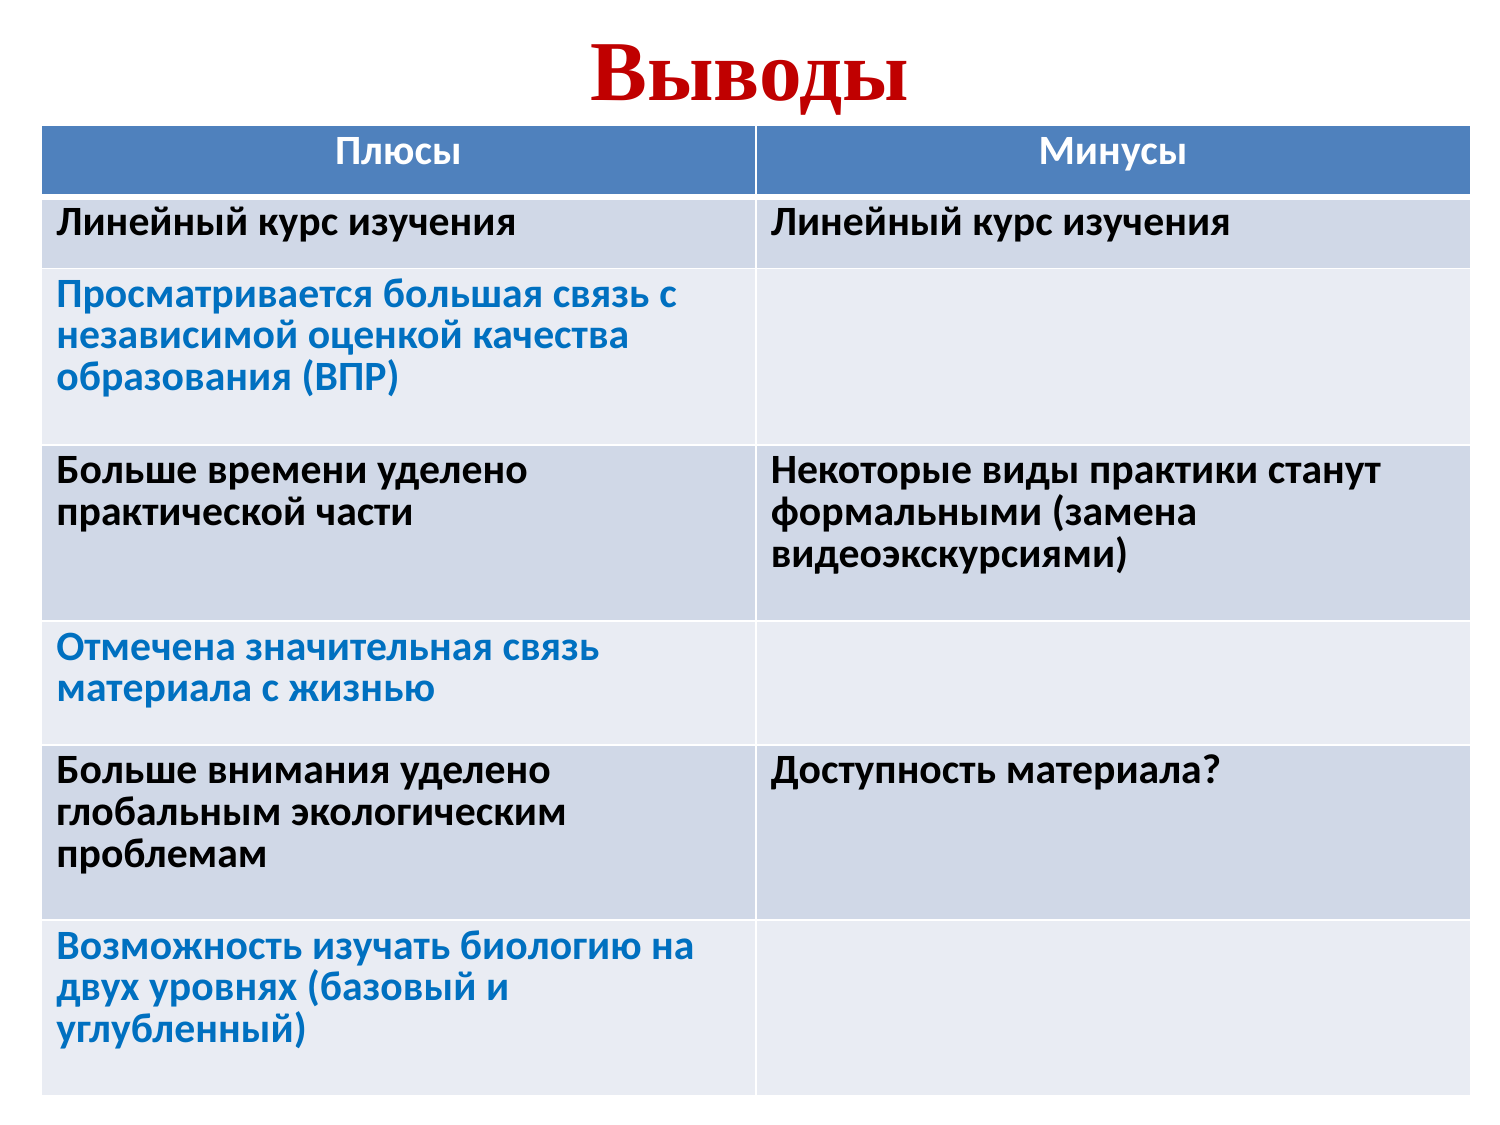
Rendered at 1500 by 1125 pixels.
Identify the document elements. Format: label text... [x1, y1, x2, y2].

table_cell [757, 269, 1470, 444]
table_cell Линейный курс изучения [42, 200, 755, 268]
table_cell Больше внимания уделено глобальным экологическим проблемам [42, 746, 755, 919]
table_cell Некоторые виды практики станут формальными (замена видеоэкскурсиями) [757, 446, 1470, 620]
table_cell Отмечена значительная связь материала с жизнью [42, 622, 755, 744]
table_cell [757, 921, 1470, 1095]
table_header Минусы [757, 126, 1470, 194]
table_cell Просматривается большая связь с независимой оценкой качества образования (ВПР) [42, 269, 755, 444]
table_cell Больше времени уделено практической части [42, 446, 755, 620]
table_cell Доступность материала? [757, 746, 1470, 919]
table_header Плюсы [42, 126, 755, 194]
table_cell [757, 622, 1470, 744]
title Выводы [75, 7, 1425, 125]
table_cell Линейный курс изучения [757, 200, 1470, 268]
table_cell Возможность изучать биологию на двух уровнях (базовый и углубленный) [42, 921, 755, 1095]
